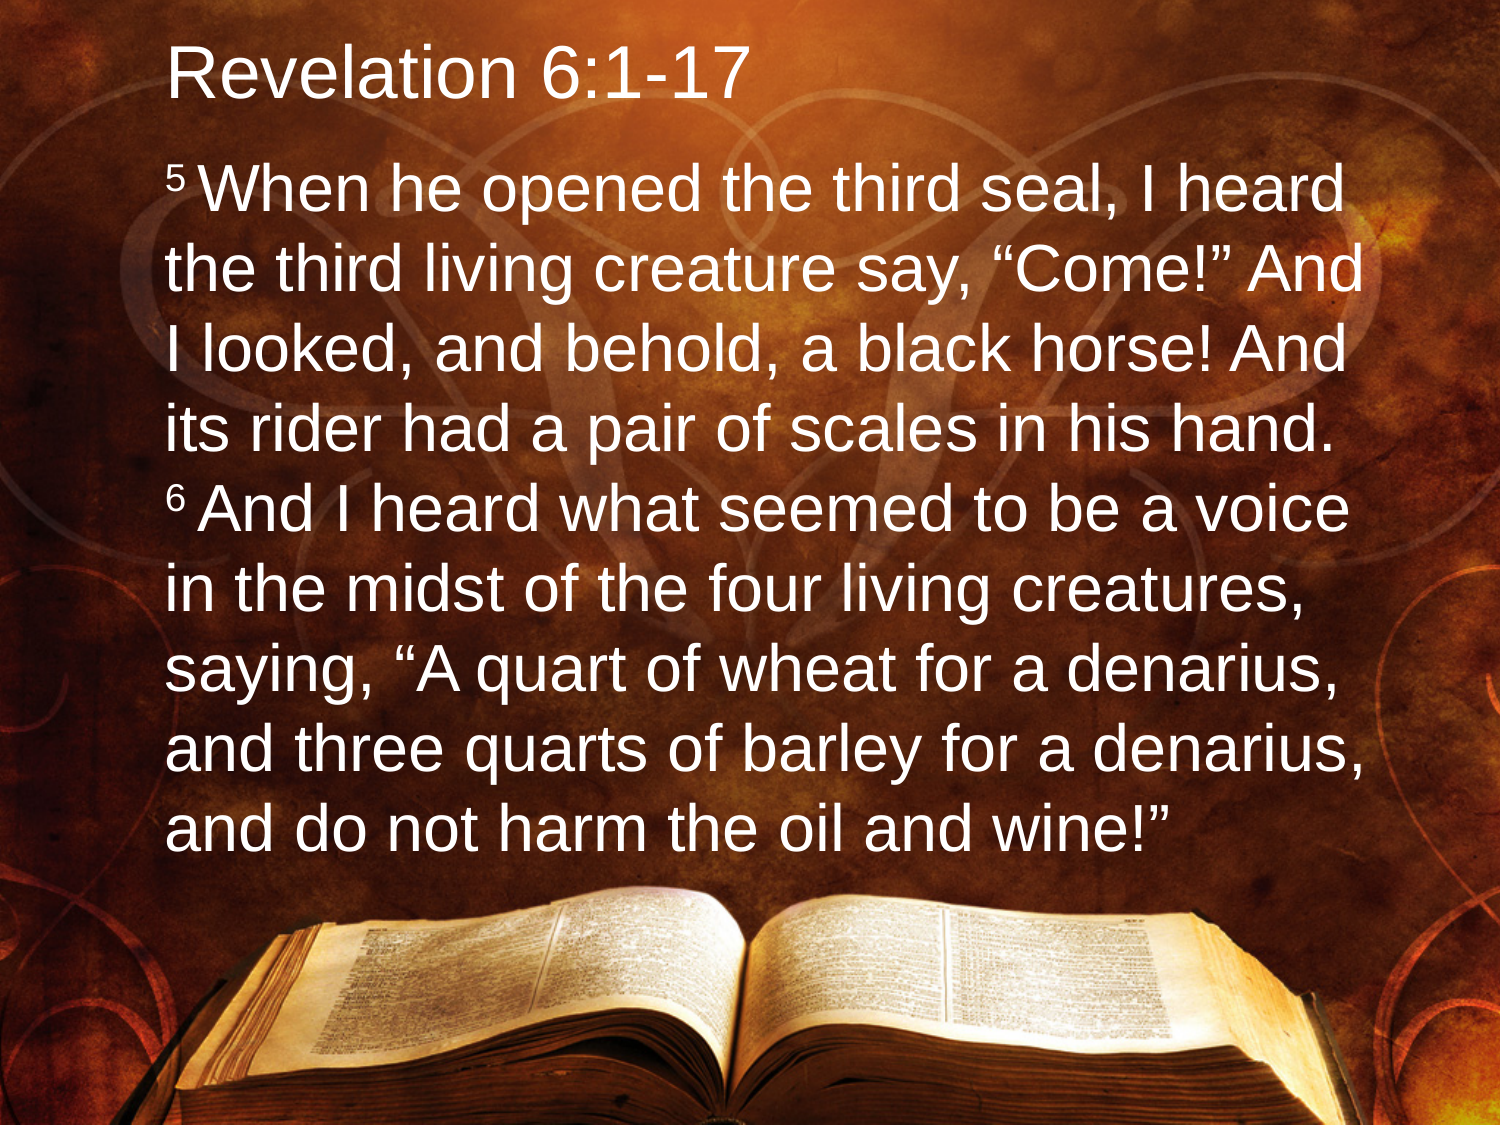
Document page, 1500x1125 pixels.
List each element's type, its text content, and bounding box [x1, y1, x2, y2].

picture [0, 0, 1500, 1125]
title Revelation 6:1-17 [150, 12, 888, 125]
text_box 5 When he opened the third seal, I heard the third living creature say, “Come!” And I looked, and behold, a black horse! And its rider had a pair of scales in his hand. 6 And I heard what seemed to be a voice in the midst of the four living creatures, saying, “A quart of wheat for a denarius, and three quarts of barley for a denarius, and do not harm the oil and wine!” [150, 137, 1400, 952]
